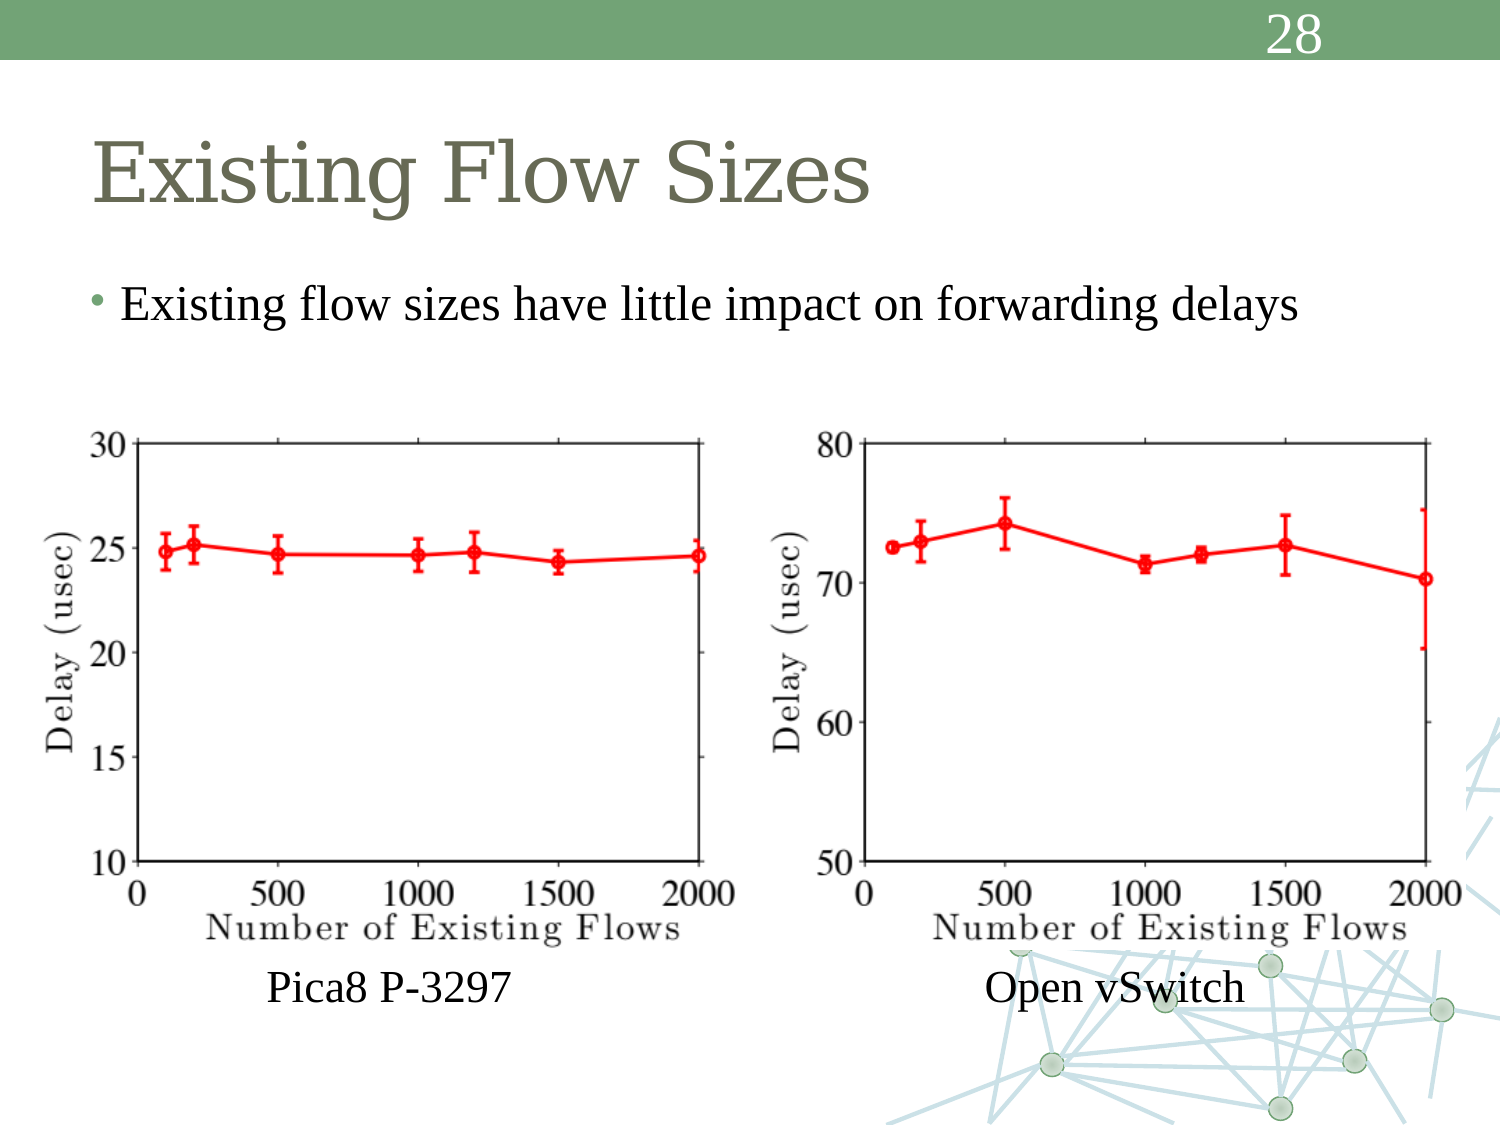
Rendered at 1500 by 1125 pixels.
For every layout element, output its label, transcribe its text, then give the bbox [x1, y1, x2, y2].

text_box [766, 417, 1467, 1021]
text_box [39, 417, 740, 1021]
title Existing Flow Sizes [75, 87, 1425, 250]
list Existing flow sizes have little impact on forwarding delays [75, 262, 1425, 1063]
slide_number 28 [1250, 3, 1425, 57]
